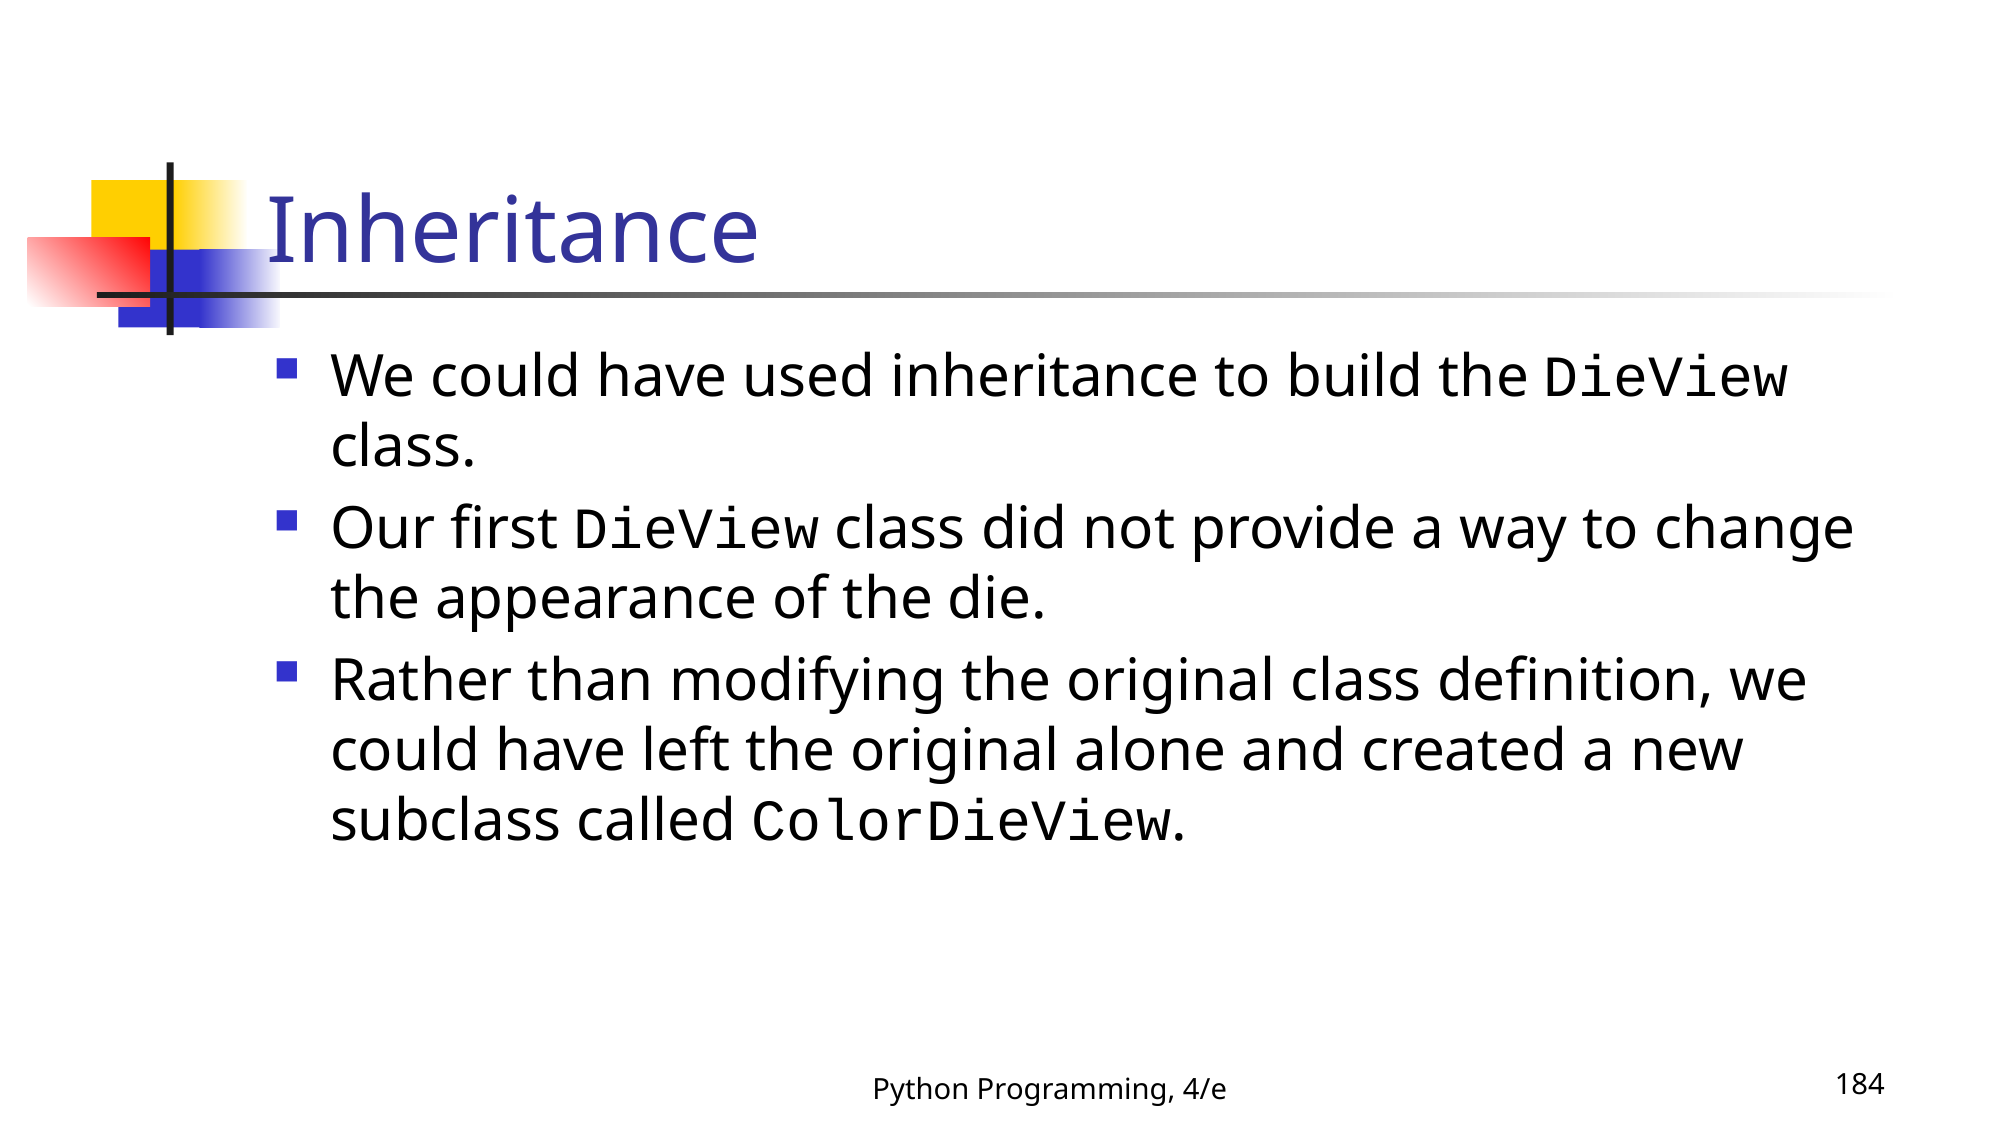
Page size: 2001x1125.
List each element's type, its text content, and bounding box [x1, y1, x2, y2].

footer Python Programming, 4/e [733, 1037, 1367, 1113]
slide_number 184 [1483, 1037, 1901, 1113]
title Inheritance [251, 101, 1957, 289]
list We could have used inheritance to build the DieView class. Our first DieView class did not provide a way to change the appearance of the die. Rather than modifying the original class definition, we could have left the original alone and created a new subclass called ColorDieView. [258, 331, 1959, 1006]
